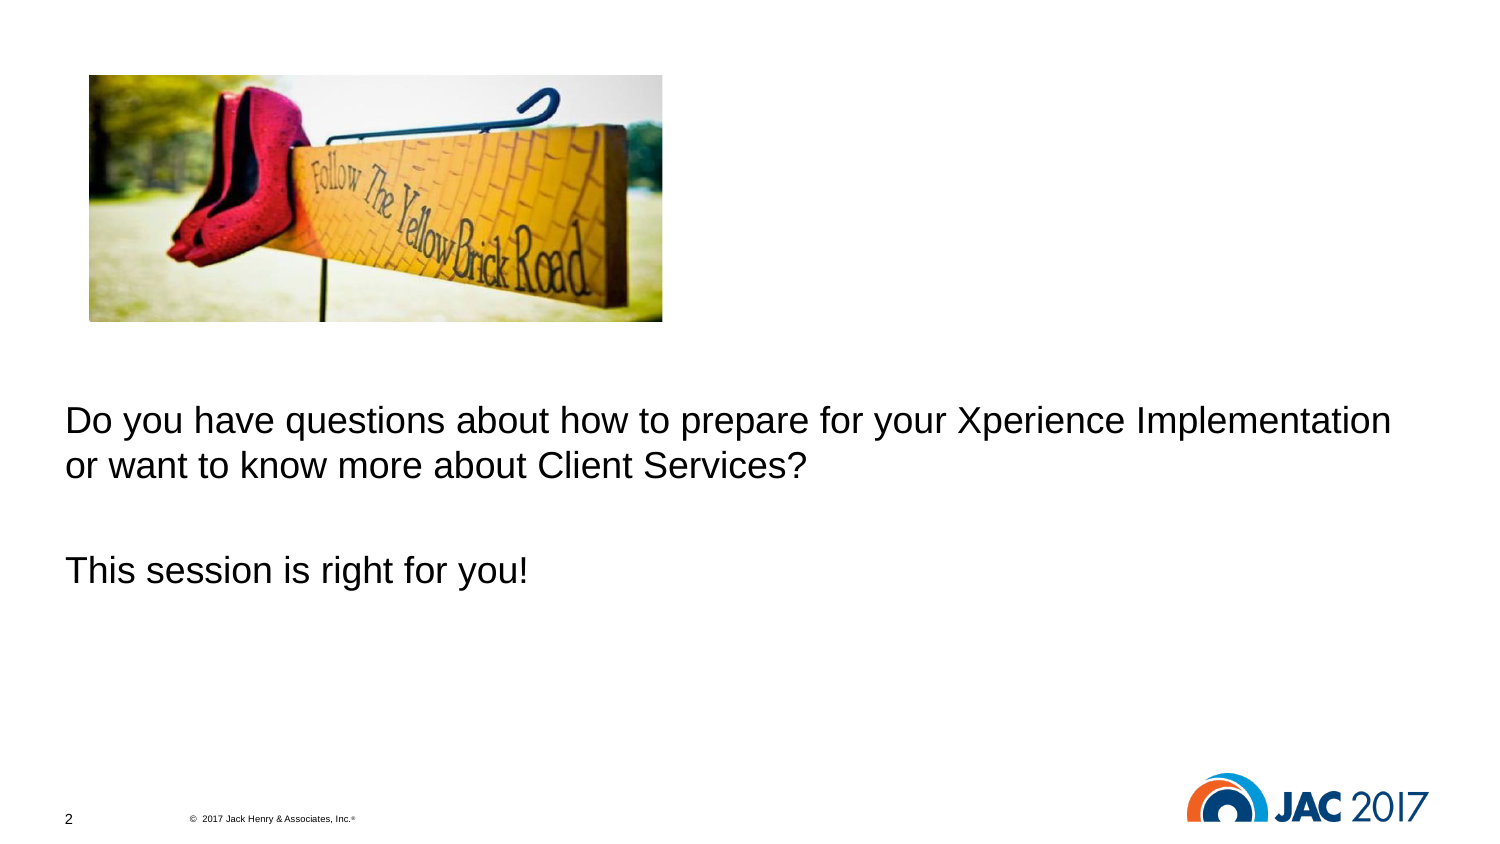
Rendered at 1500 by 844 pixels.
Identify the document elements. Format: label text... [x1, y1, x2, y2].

picture [1237, 773, 1429, 822]
picture [1187, 773, 1254, 822]
list Do you have questions about how to prepare for your Xperience Implementation or want to know more about Client Services? This session is right for you! [50, 146, 1438, 735]
picture [87, 75, 663, 322]
slide_number 2 [50, 805, 150, 832]
